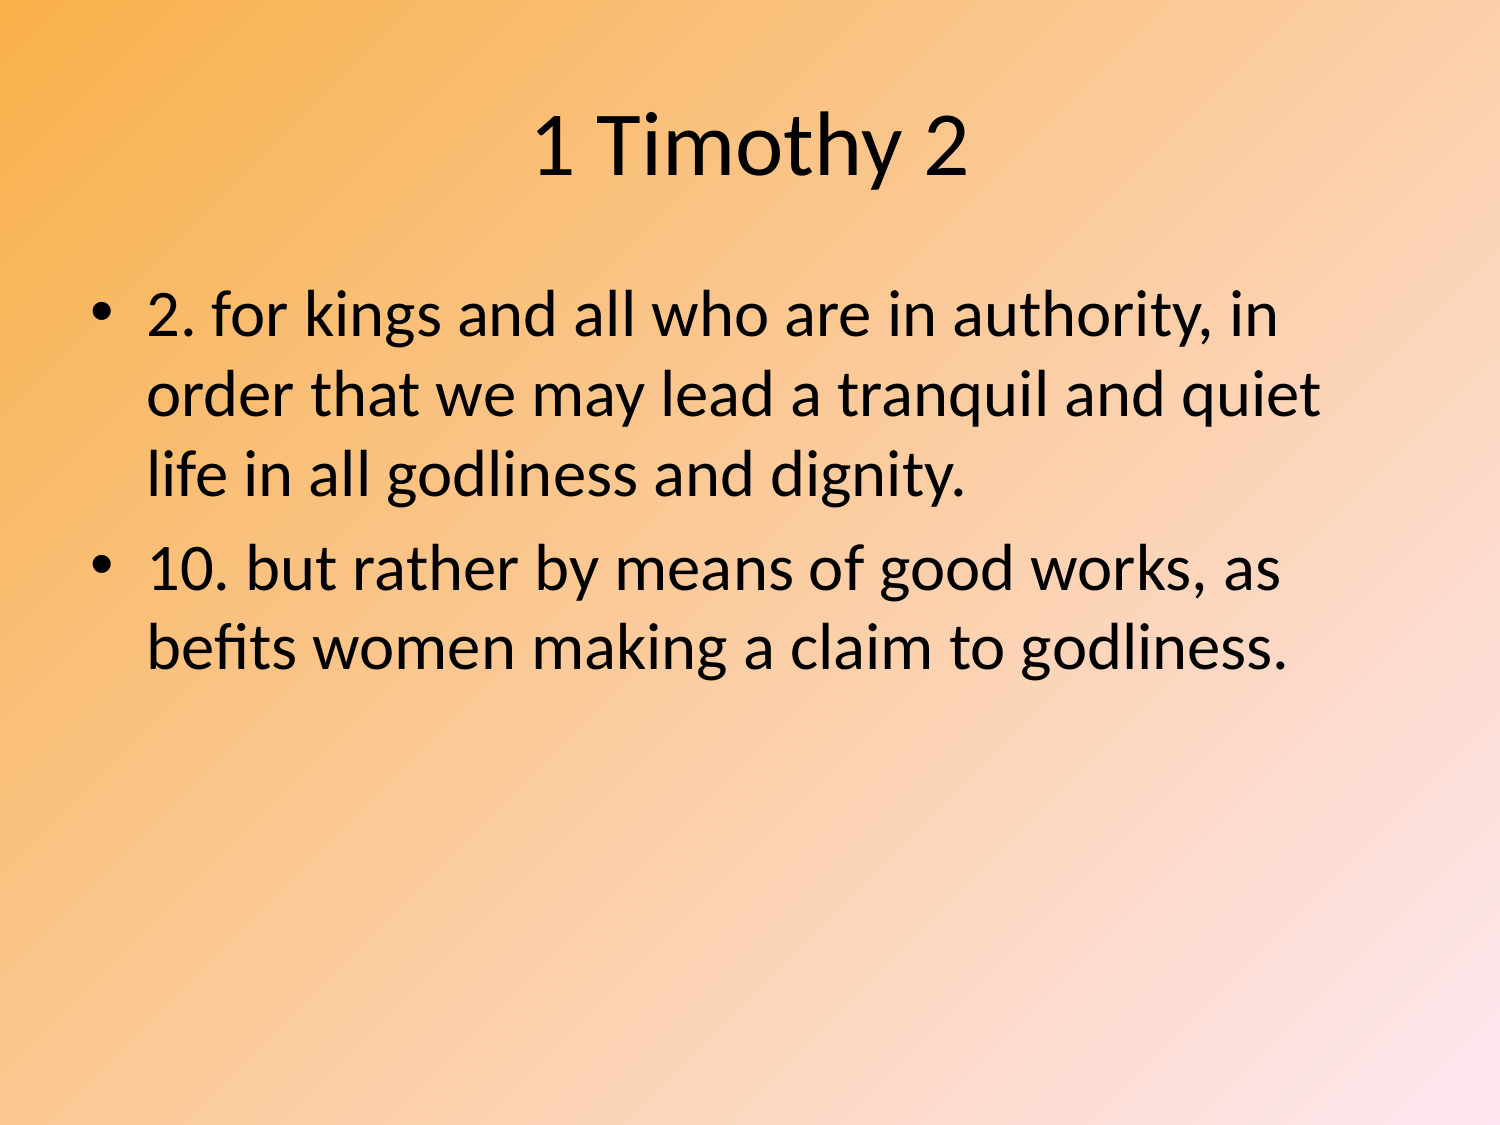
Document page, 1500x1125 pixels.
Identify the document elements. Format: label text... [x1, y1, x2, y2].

title 1 Timothy 2 [75, 45, 1425, 233]
list 2. for kings and all who are in authority, in order that we may lead a tranquil and quiet life in all godliness and dignity. 10. but rather by means of good works, as befits women making a claim to godliness. [75, 262, 1425, 1005]
